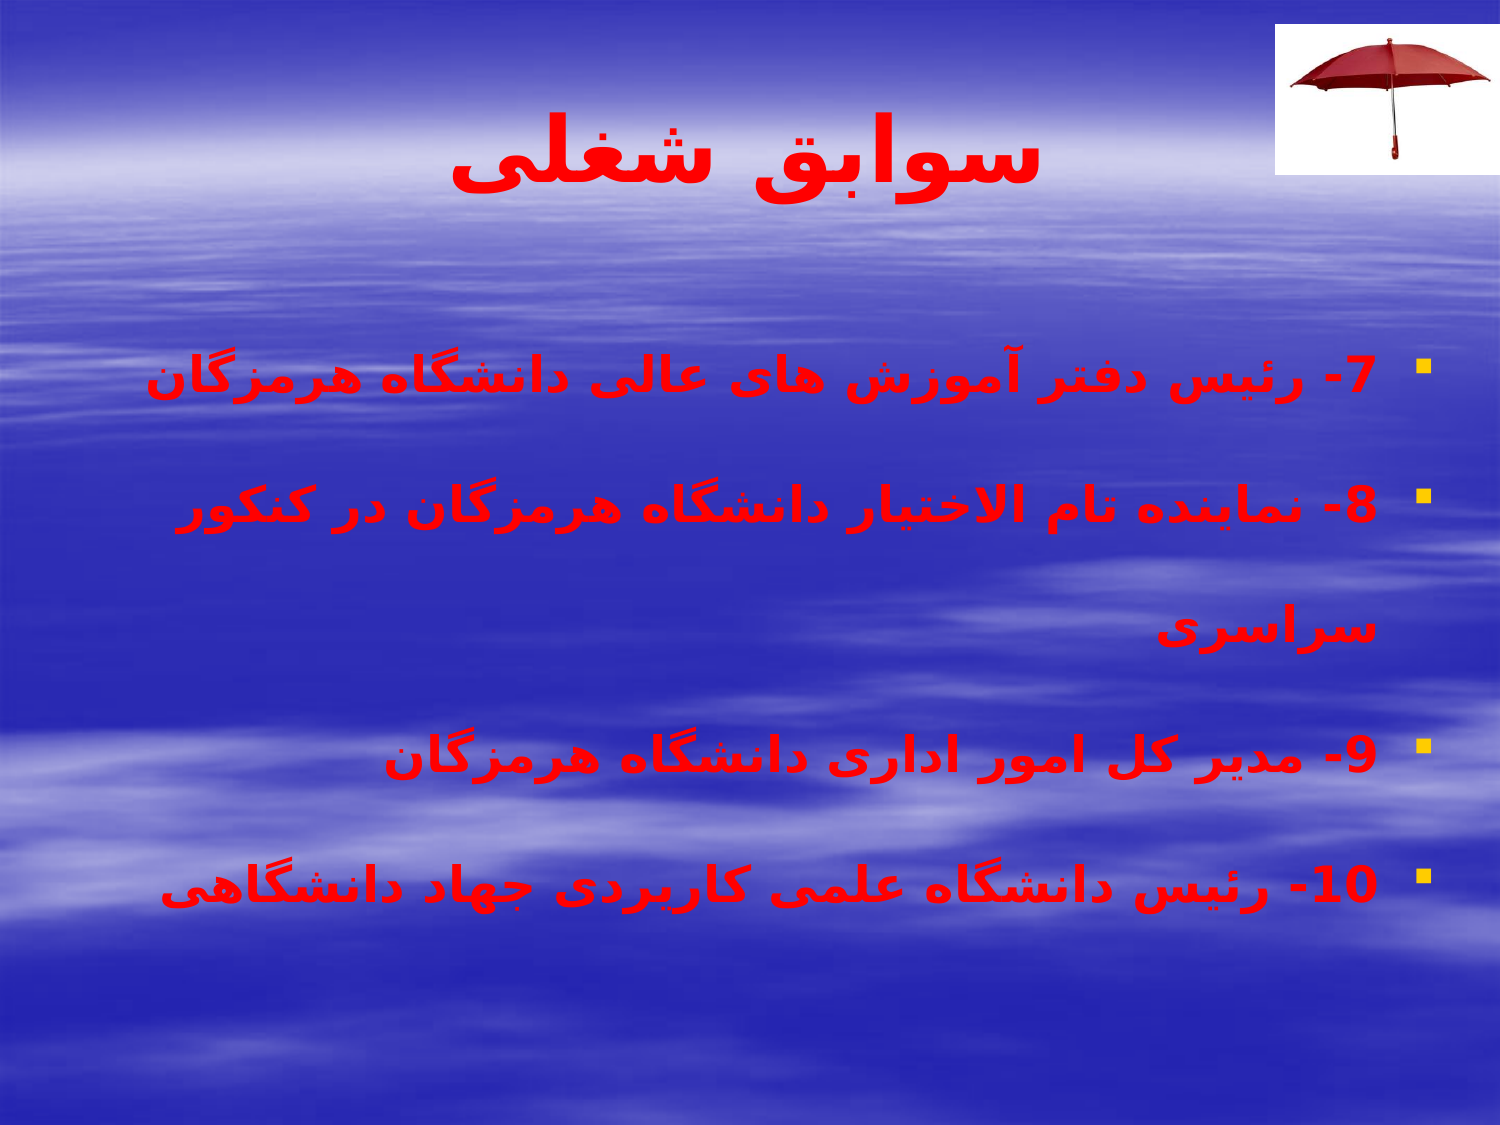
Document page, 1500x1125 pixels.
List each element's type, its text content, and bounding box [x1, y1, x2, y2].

list 7- رئیس دفتر آموزش های عالی دانشگاه هرمزگان 8- نماینده تام الاختیار دانشگاه هرمزگان در کنکور سراسری 9- مدیر کل امور اداری دانشگاه هرمزگان 10- رئیس دانشگاه علمی کاریردی جهاد دانشگاهی [49, 274, 1451, 1001]
title سوابق شغلی [49, 37, 1446, 256]
picture [1274, 24, 1500, 176]
